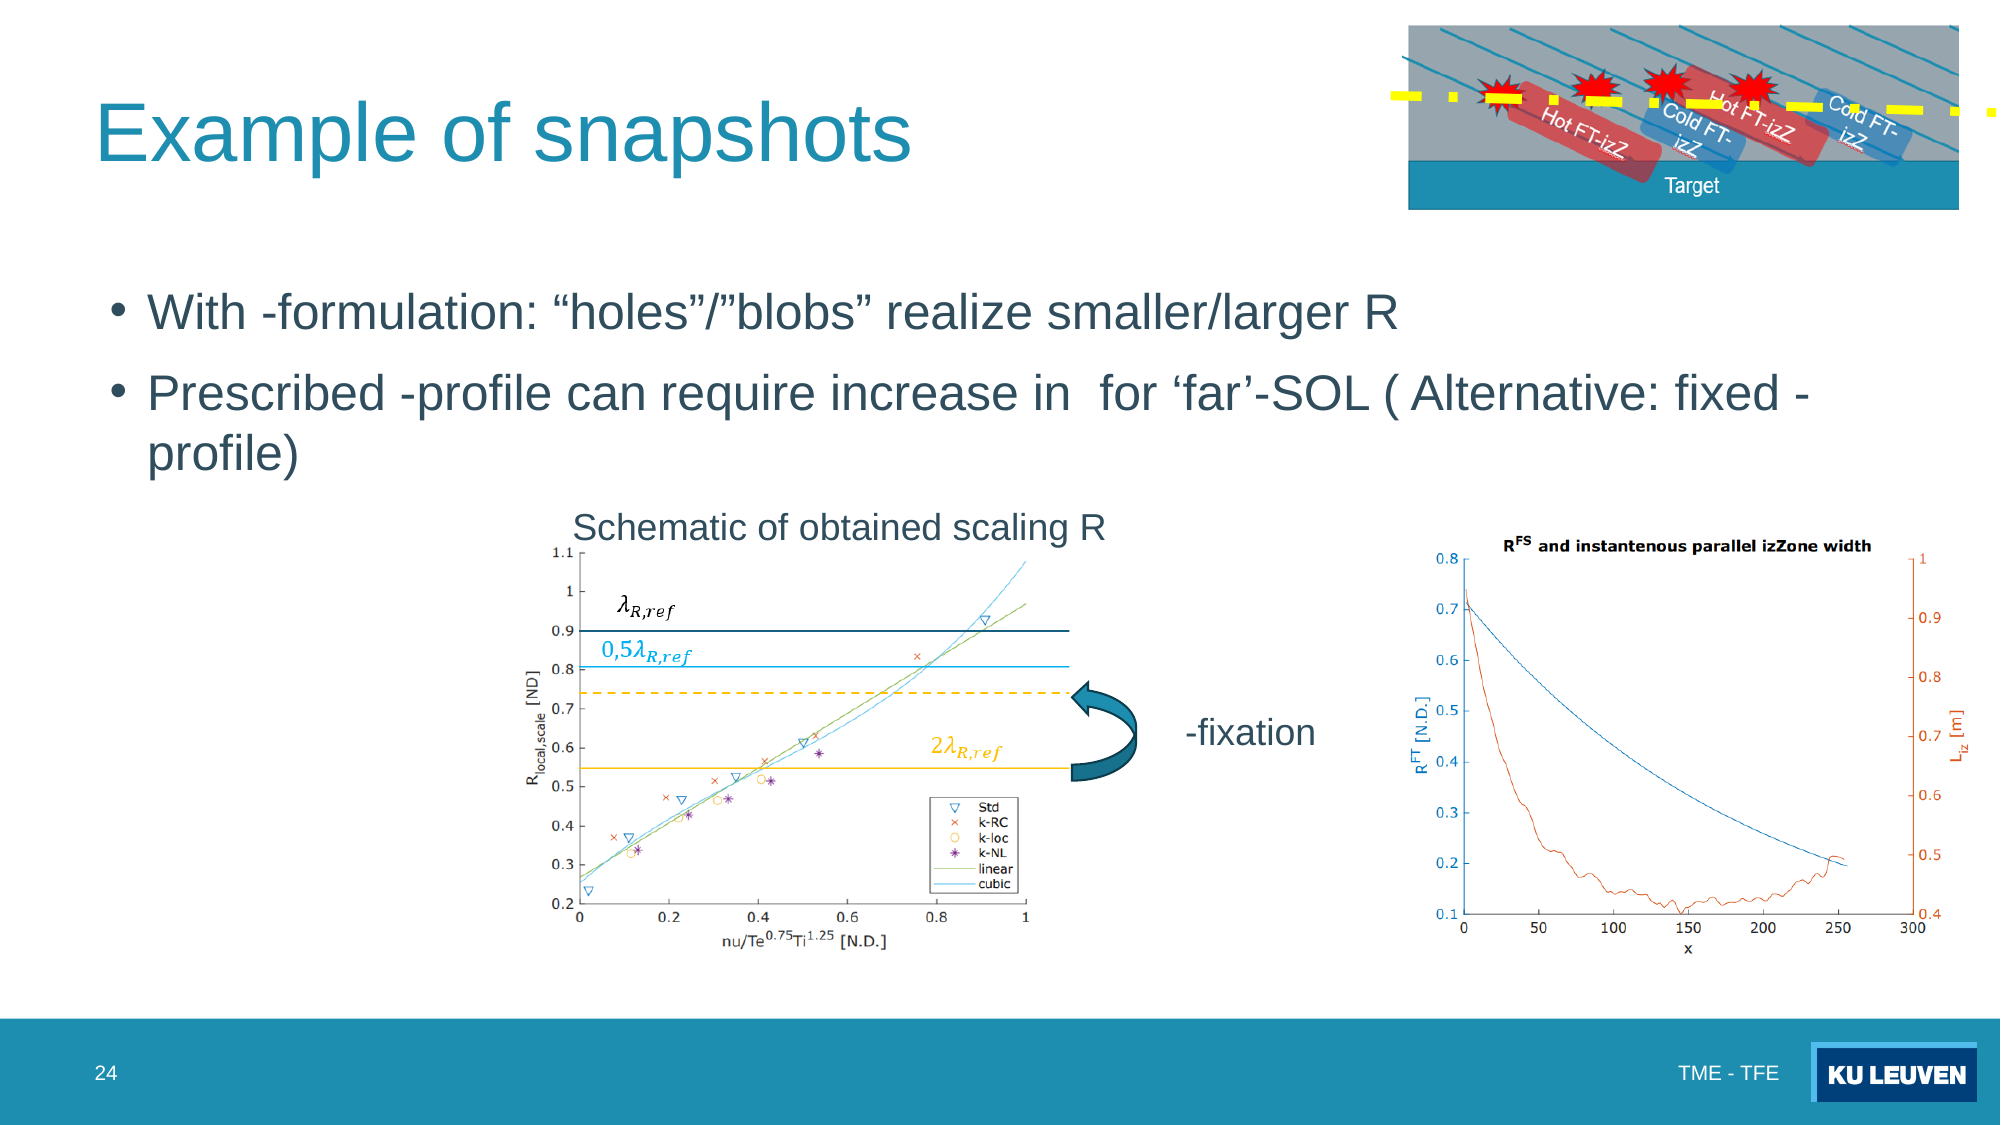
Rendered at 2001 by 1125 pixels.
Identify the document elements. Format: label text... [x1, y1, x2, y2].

slide_number 24 [94, 1018, 201, 1125]
picture [510, 508, 1081, 957]
text_box Schematic of obtained scaling R [557, 495, 1122, 556]
text_box [1081, 680, 1138, 782]
footer TME - TFE [989, 1018, 1809, 1125]
title Example of snapshots [94, 33, 1906, 223]
picture [1390, 6, 2000, 211]
picture [1399, 532, 1970, 957]
picture [1811, 1042, 1977, 1102]
